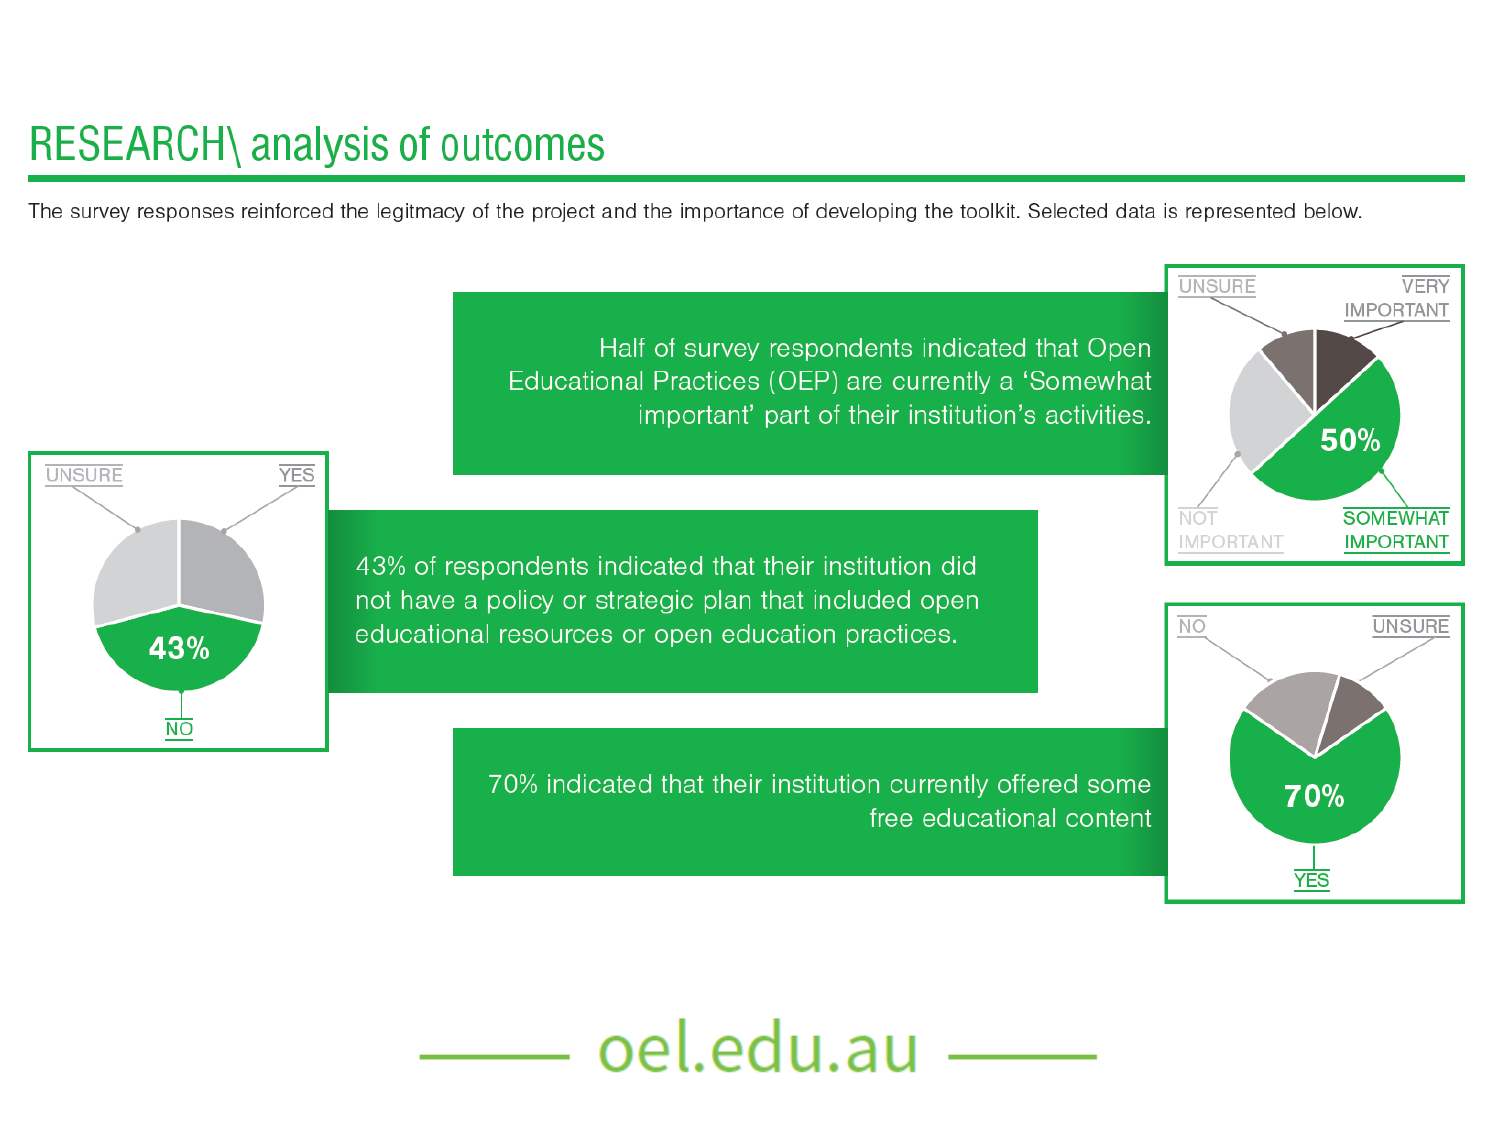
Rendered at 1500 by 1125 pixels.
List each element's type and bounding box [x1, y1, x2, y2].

picture [17, 113, 1479, 906]
picture [348, 987, 1141, 1123]
